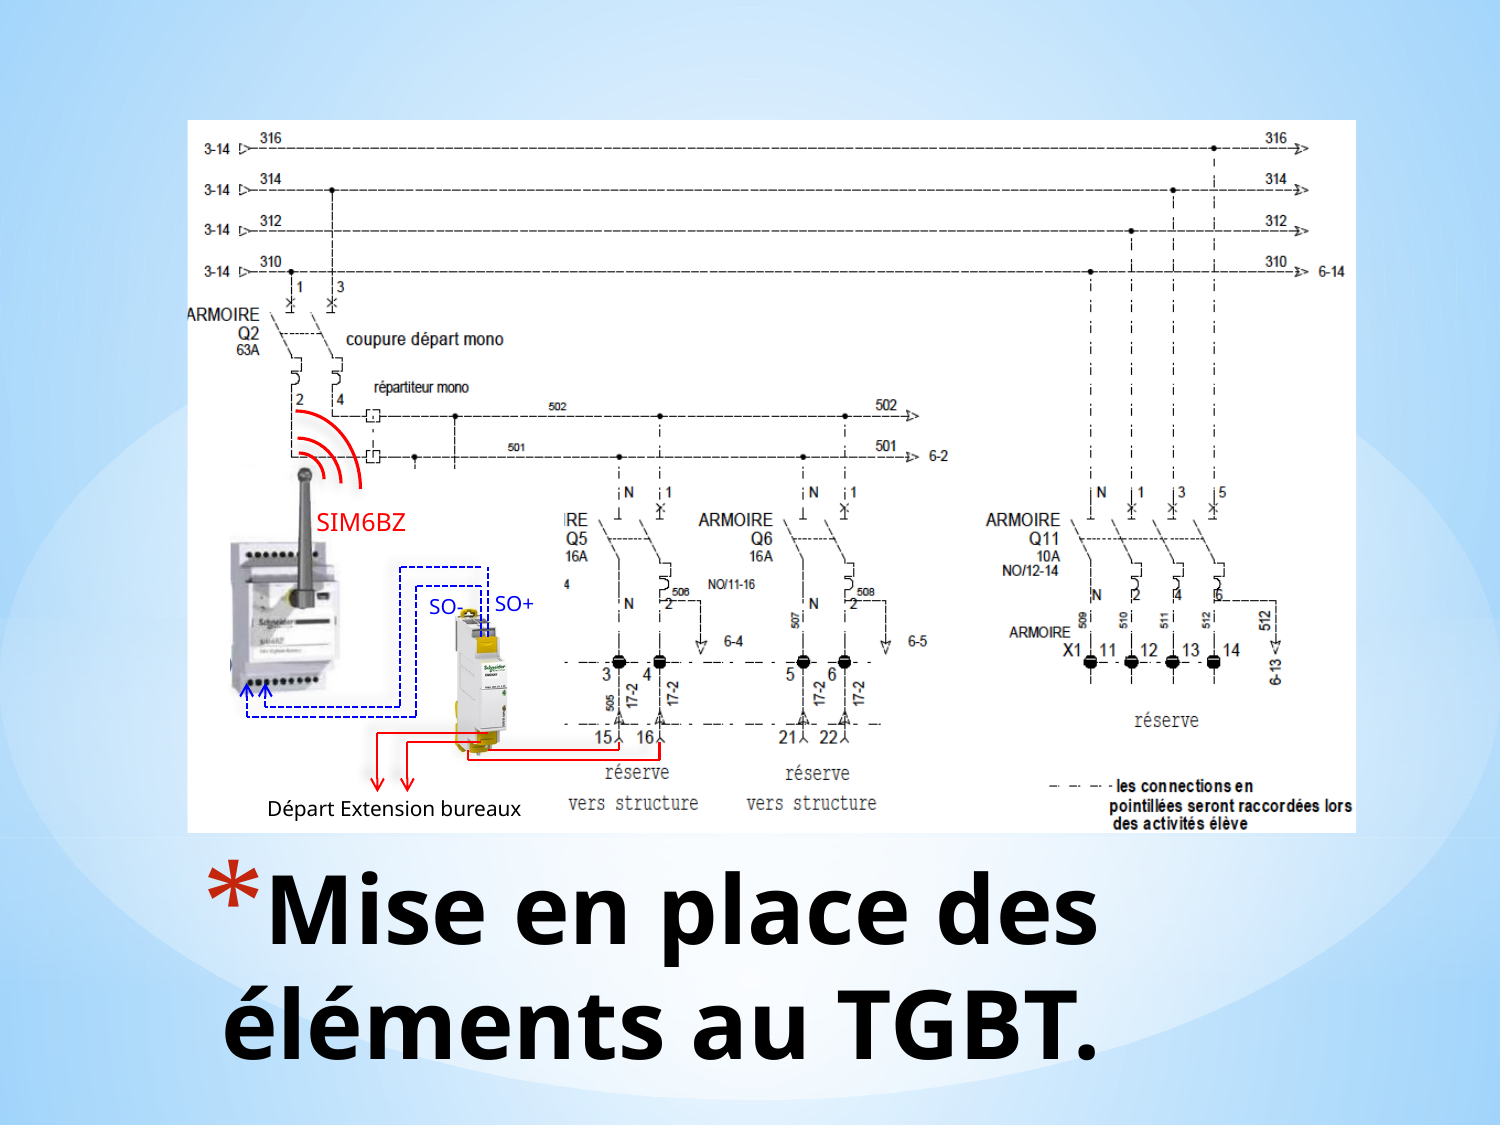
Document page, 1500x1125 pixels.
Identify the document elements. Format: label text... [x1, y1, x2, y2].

title Mise en place des éléments au TGBT. [47, 841, 1116, 1029]
picture [187, 119, 1357, 833]
